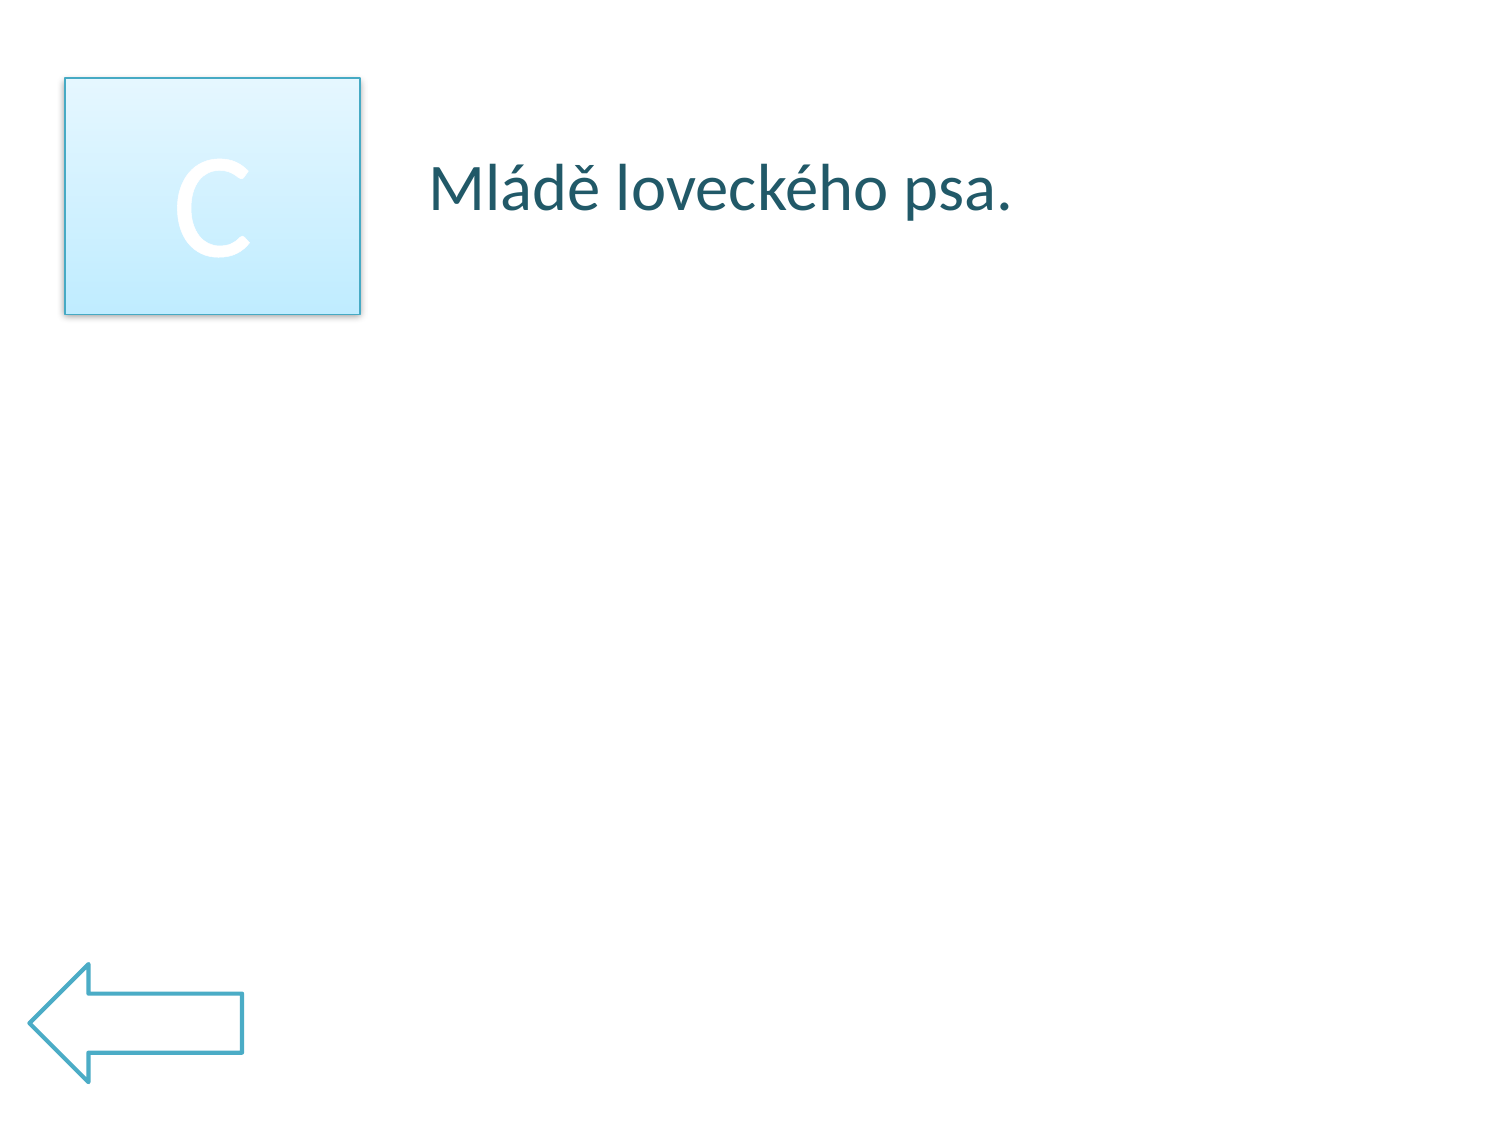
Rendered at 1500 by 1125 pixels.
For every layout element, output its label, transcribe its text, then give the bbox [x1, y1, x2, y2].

text_box Mládě loveckého psa. [413, 136, 1465, 232]
text_box C [64, 77, 361, 315]
text_box [27, 962, 245, 1085]
